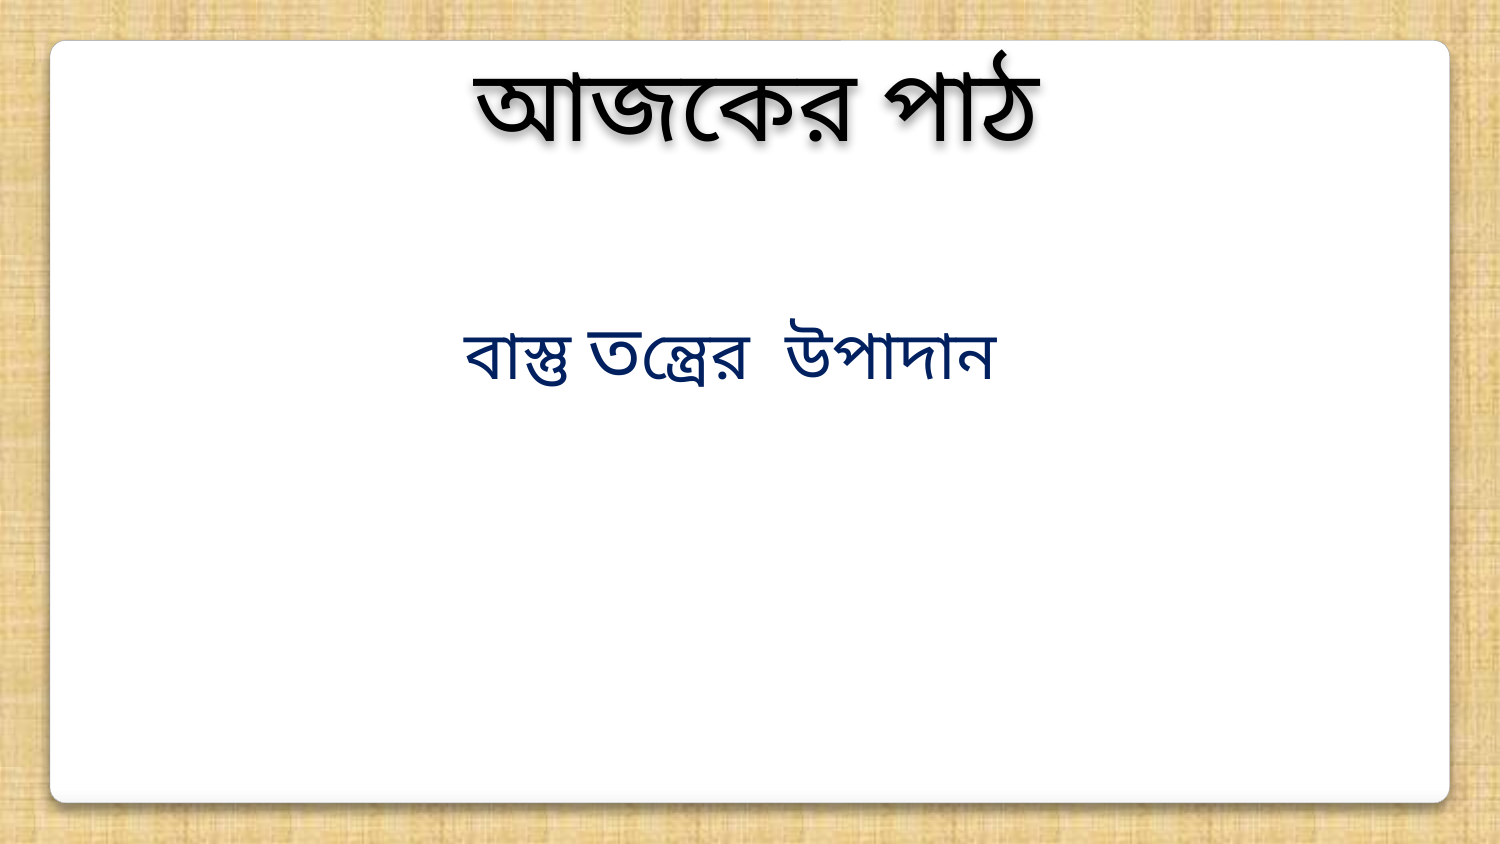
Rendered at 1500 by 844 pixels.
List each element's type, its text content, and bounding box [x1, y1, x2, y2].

text_box [56, 180, 1450, 448]
text_box আজকের পাঠ [56, 33, 1458, 169]
picture [0, 0, 1500, 844]
text_box বাস্তু তন্ত্রের উপাদান [449, 296, 1113, 402]
text_box বাস্তুতন্ত্রের উপাদান [412, 250, 1038, 466]
